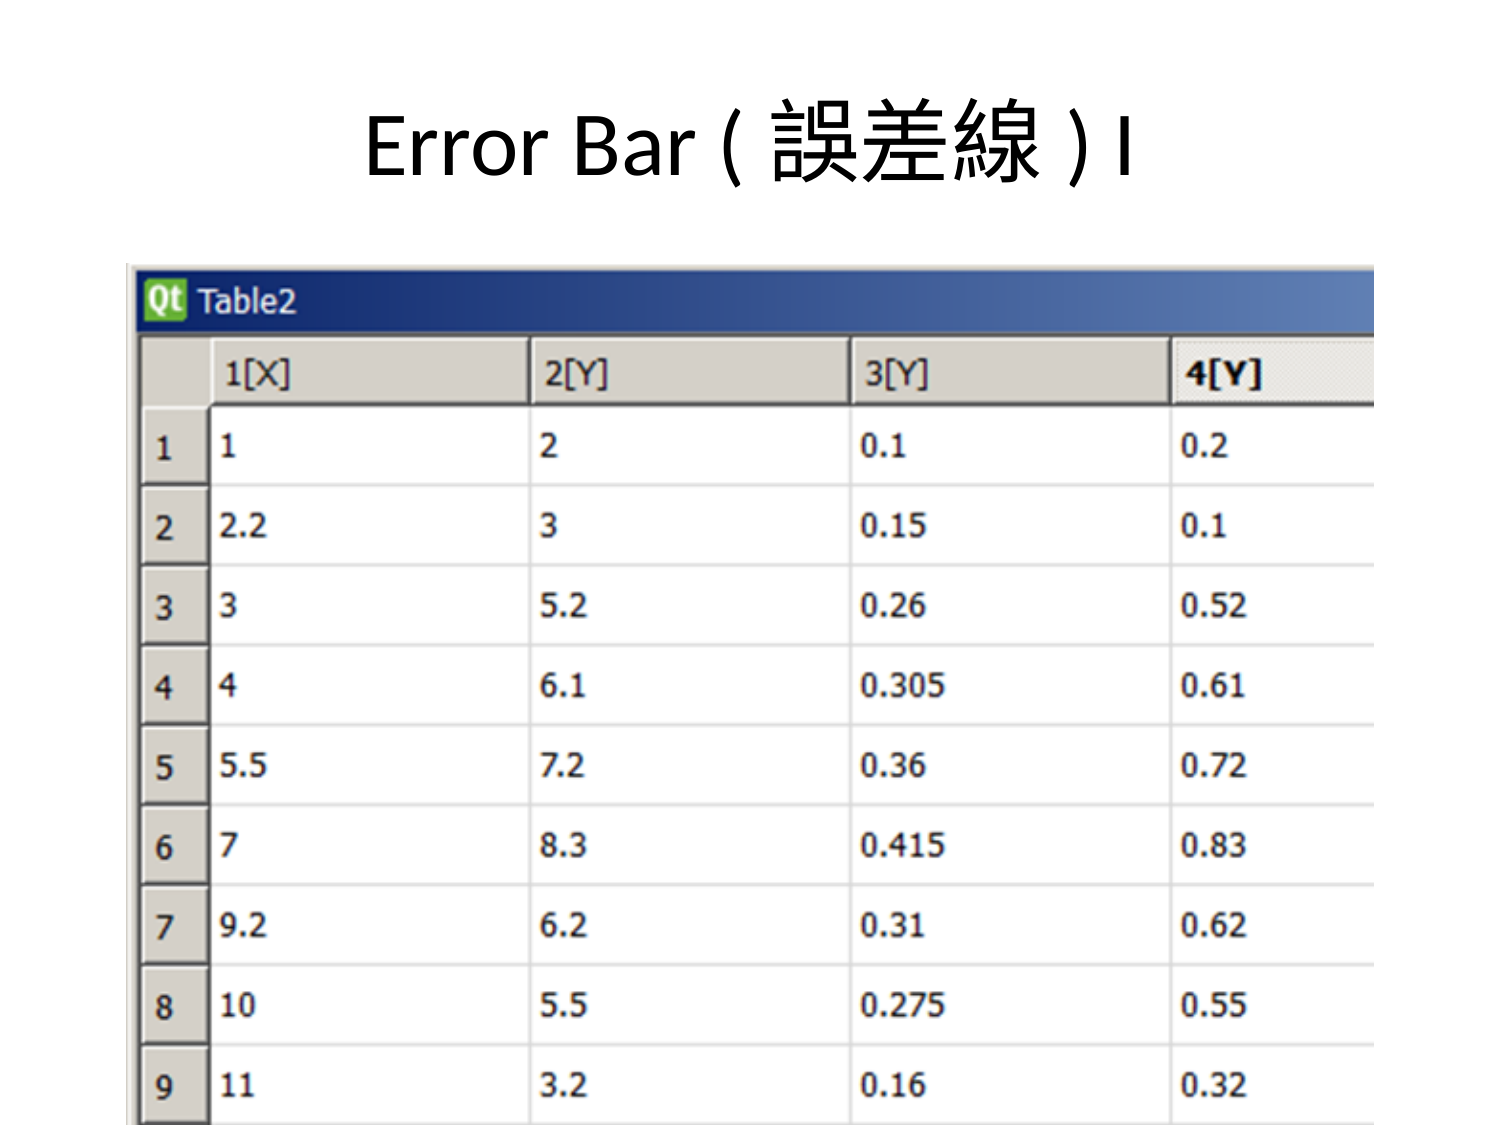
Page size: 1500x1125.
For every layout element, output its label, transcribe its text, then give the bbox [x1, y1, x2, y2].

title Error Bar (誤差線) I [75, 45, 1425, 233]
picture [126, 262, 1374, 1125]
